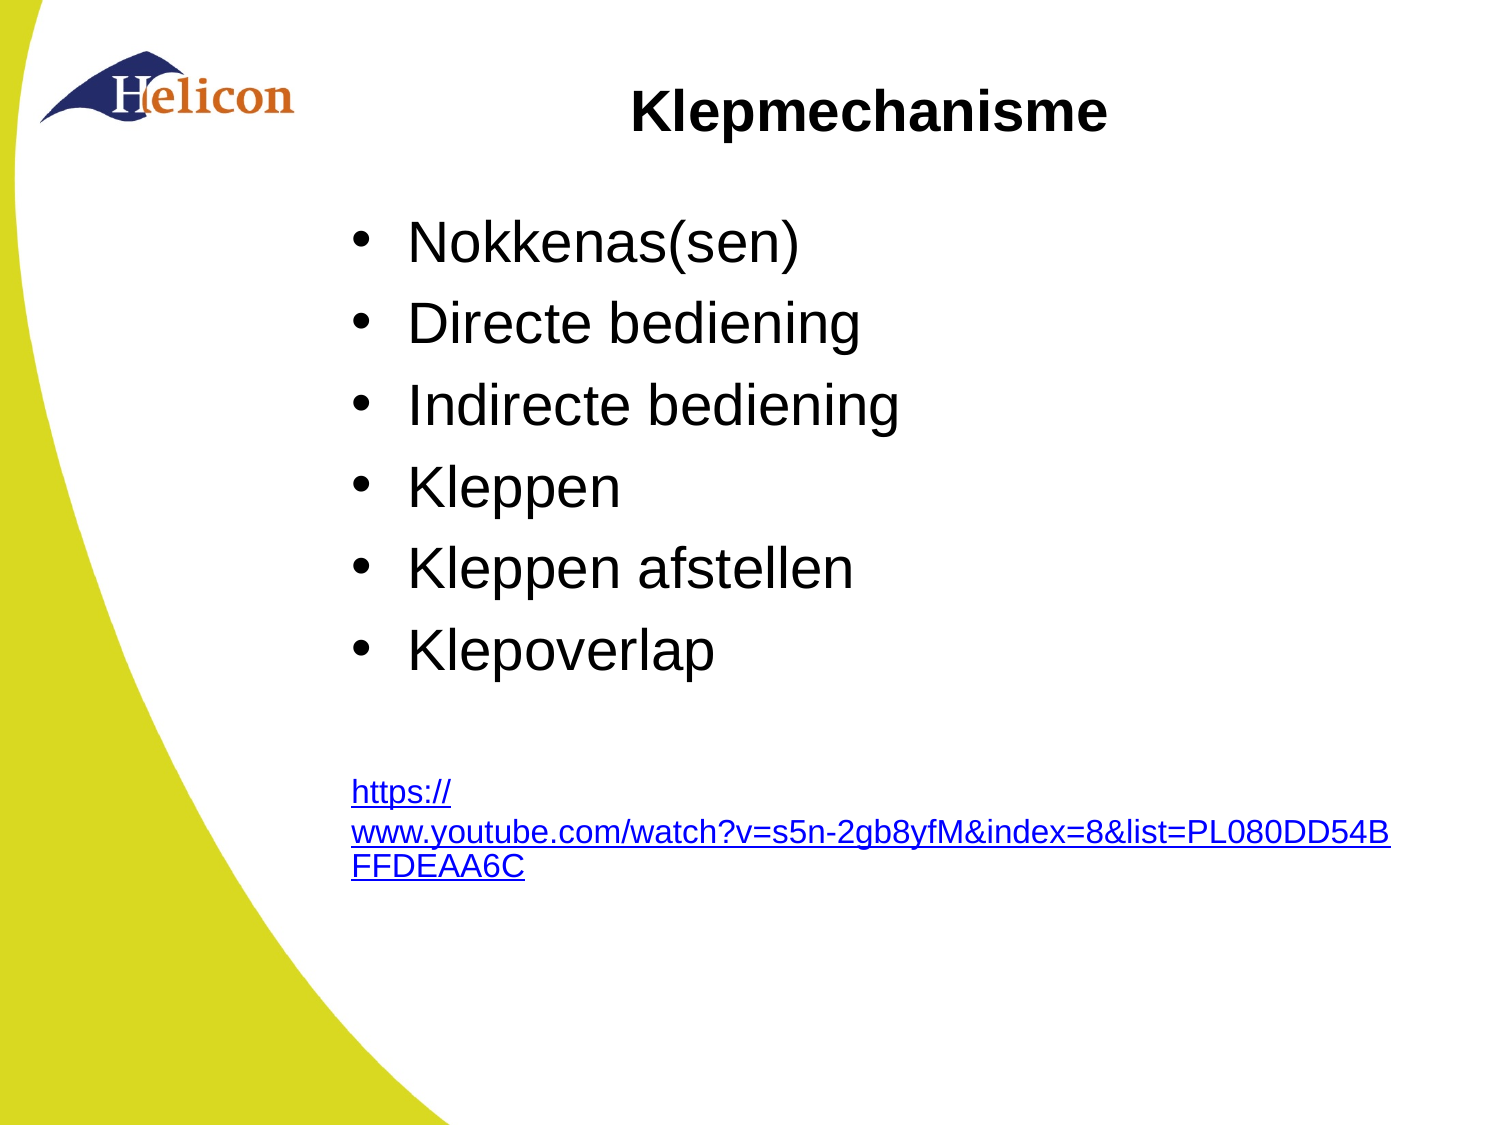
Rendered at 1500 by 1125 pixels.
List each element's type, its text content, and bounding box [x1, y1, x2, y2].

title Klepmechanisme [324, 54, 1415, 161]
picture [0, 0, 1500, 1125]
list Nokkenas(sen) Directe bediening Indirecte bediening Kleppen Kleppen afstellen Klepoverlap https://www.youtube.com/watch?v=s5n-2gb8yfM&index=8&list=PL080DD54BFFDEAA6C [336, 196, 1425, 1005]
